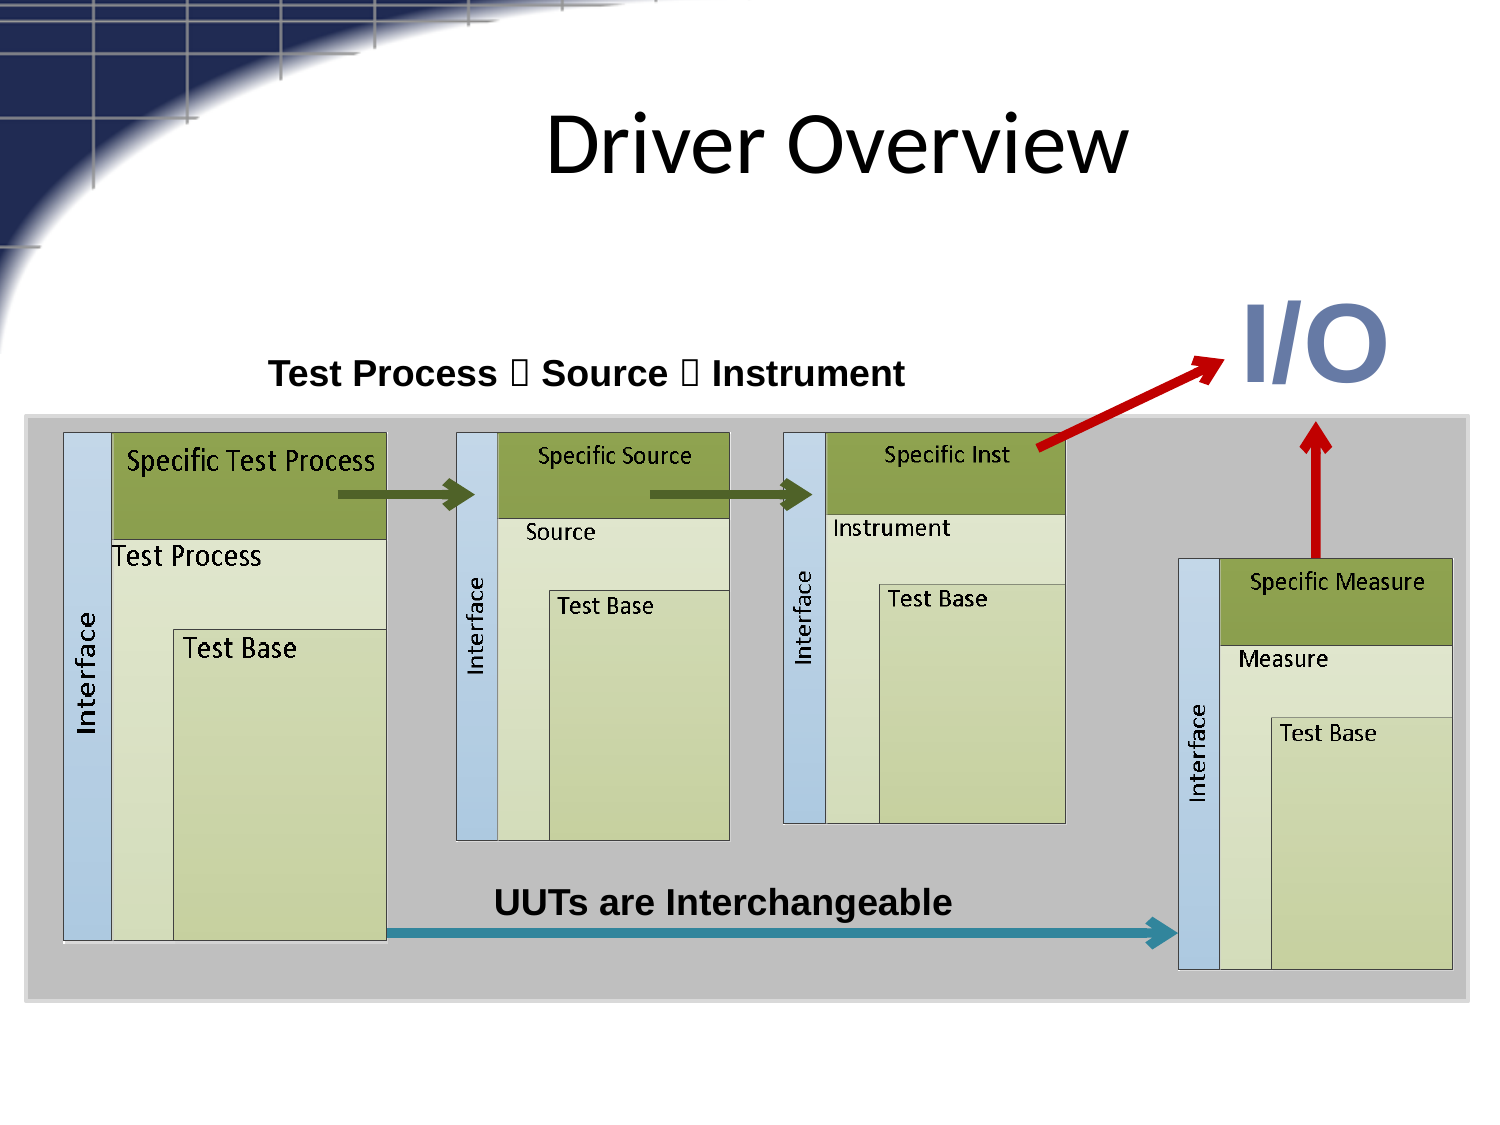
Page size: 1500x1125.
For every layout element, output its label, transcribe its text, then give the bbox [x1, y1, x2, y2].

picture [1177, 557, 1454, 971]
text_box [24, 414, 1470, 1003]
picture [0, 0, 1500, 354]
picture [783, 432, 1067, 826]
text_box UUTs are Interchangeable [479, 870, 979, 928]
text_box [1037, 359, 1225, 449]
picture [62, 432, 388, 944]
text_box Test Process  Source  Instrument [253, 363, 921, 402]
text_box I/O [1229, 363, 1406, 413]
picture [456, 432, 731, 843]
